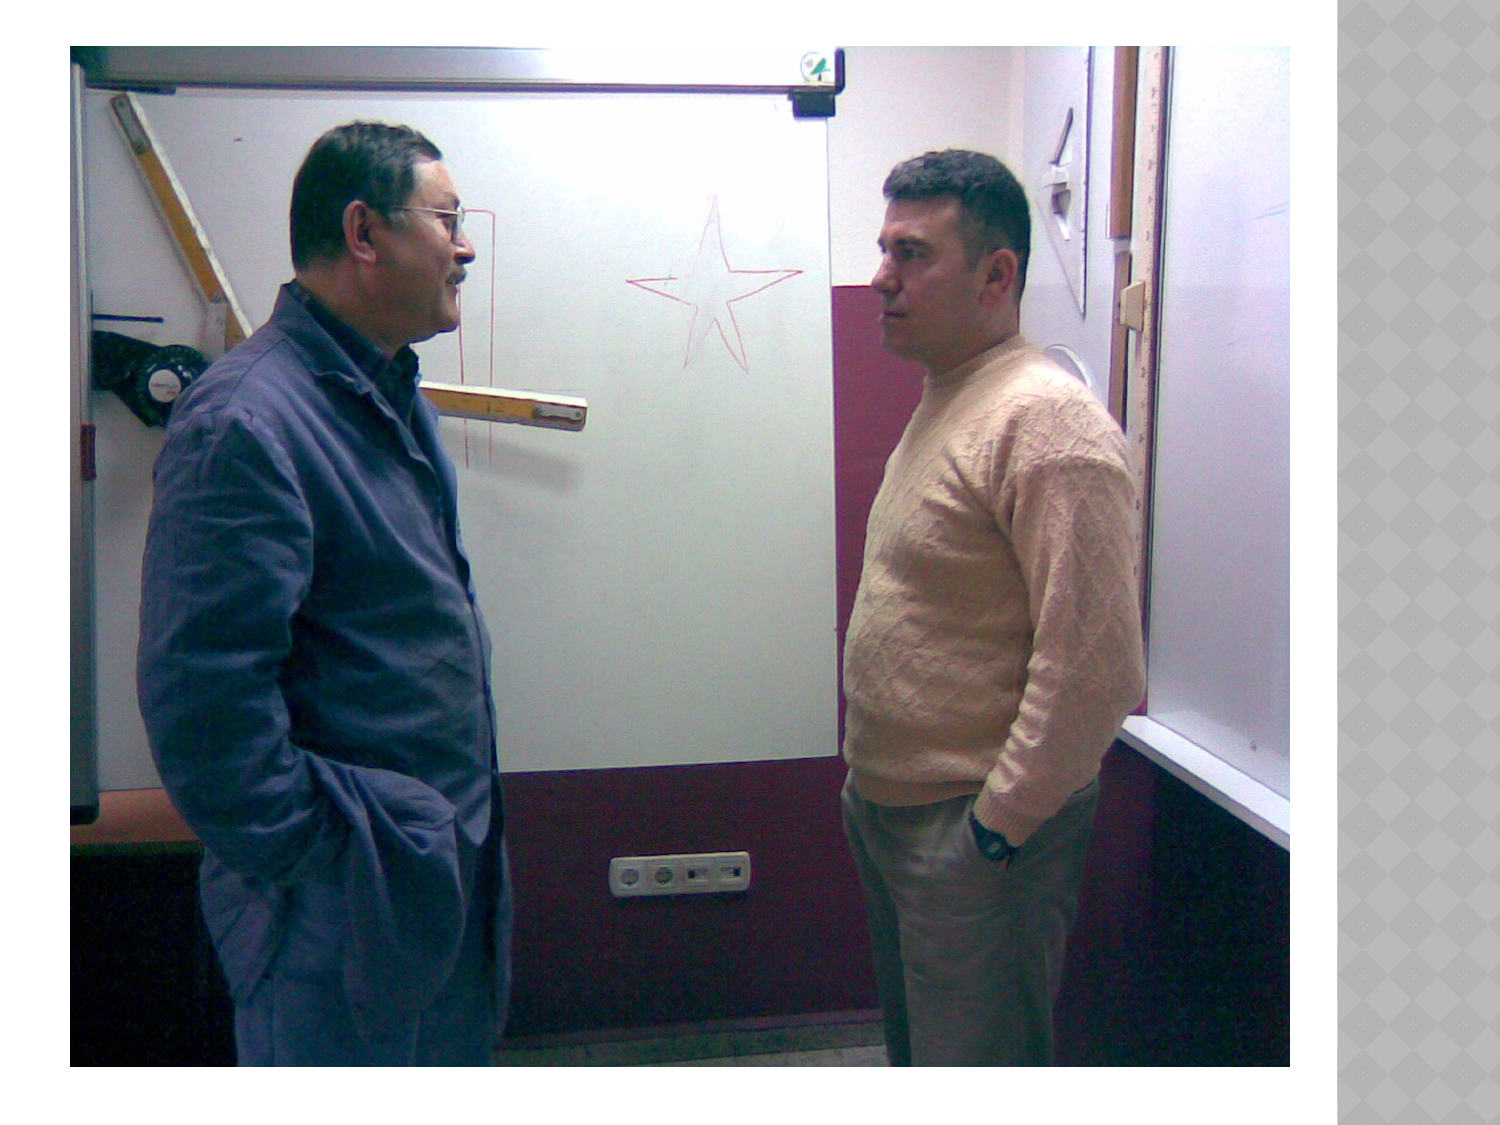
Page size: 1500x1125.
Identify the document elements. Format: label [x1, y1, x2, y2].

picture [316, 1058, 321, 1067]
picture [69, 46, 1290, 1067]
